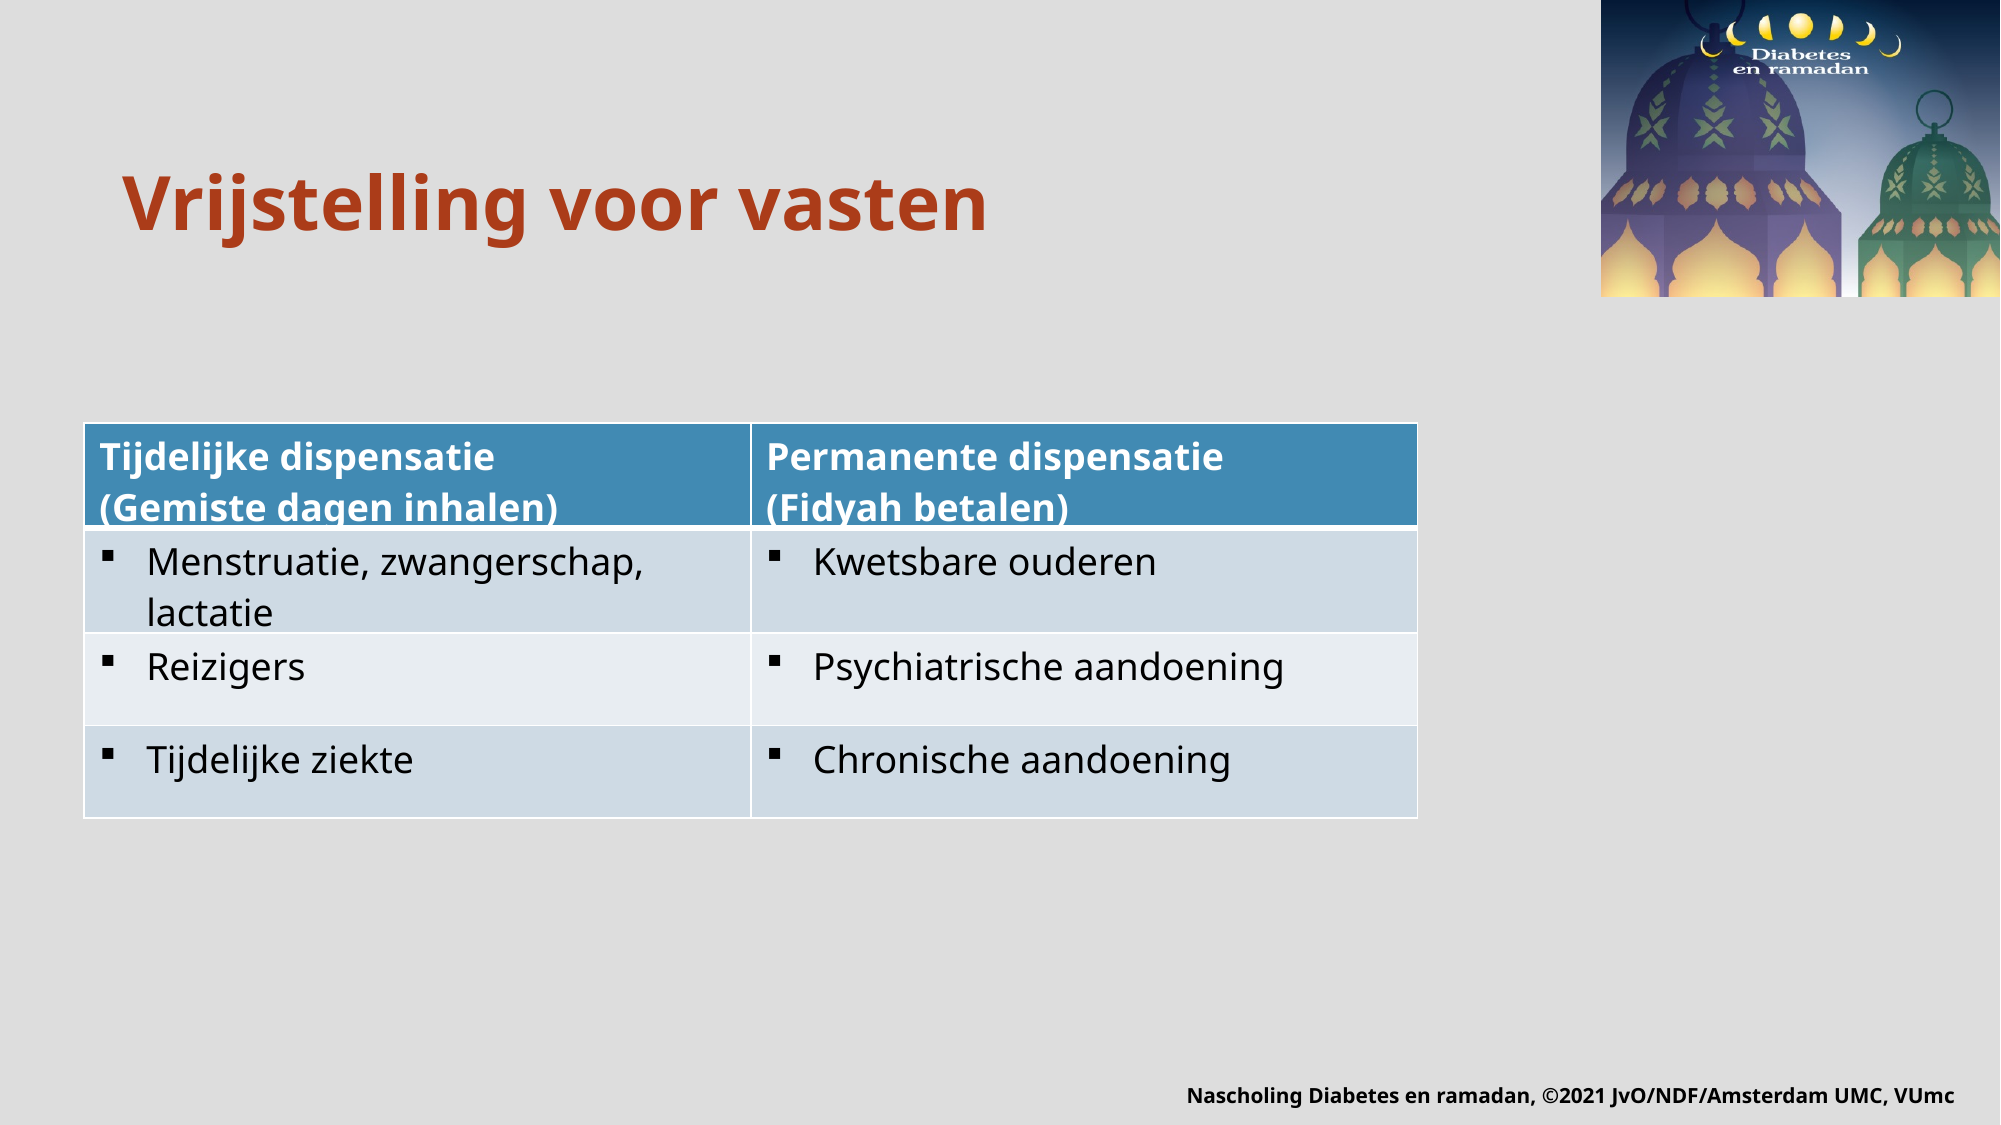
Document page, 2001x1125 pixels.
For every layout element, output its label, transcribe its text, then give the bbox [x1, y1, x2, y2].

picture [1601, 0, 2000, 298]
table_cell Reizigers [85, 634, 750, 725]
table_cell Tijdelijke ziekte [85, 726, 750, 817]
table_cell Chronische aandoening [752, 726, 1417, 817]
table_cell Menstruatie, zwangerschap, lactatie [85, 531, 750, 632]
table_cell Psychiatrische aandoening [752, 634, 1417, 725]
table_header Tijdelijke dispensatie (Gemiste dagen inhalen) [85, 424, 750, 525]
table_cell Kwetsbare ouderen [752, 531, 1417, 632]
table_header Permanente dispensatie (Fidyah betalen) [752, 424, 1417, 525]
text_box Vrijstelling voor vasten [88, 148, 1418, 254]
